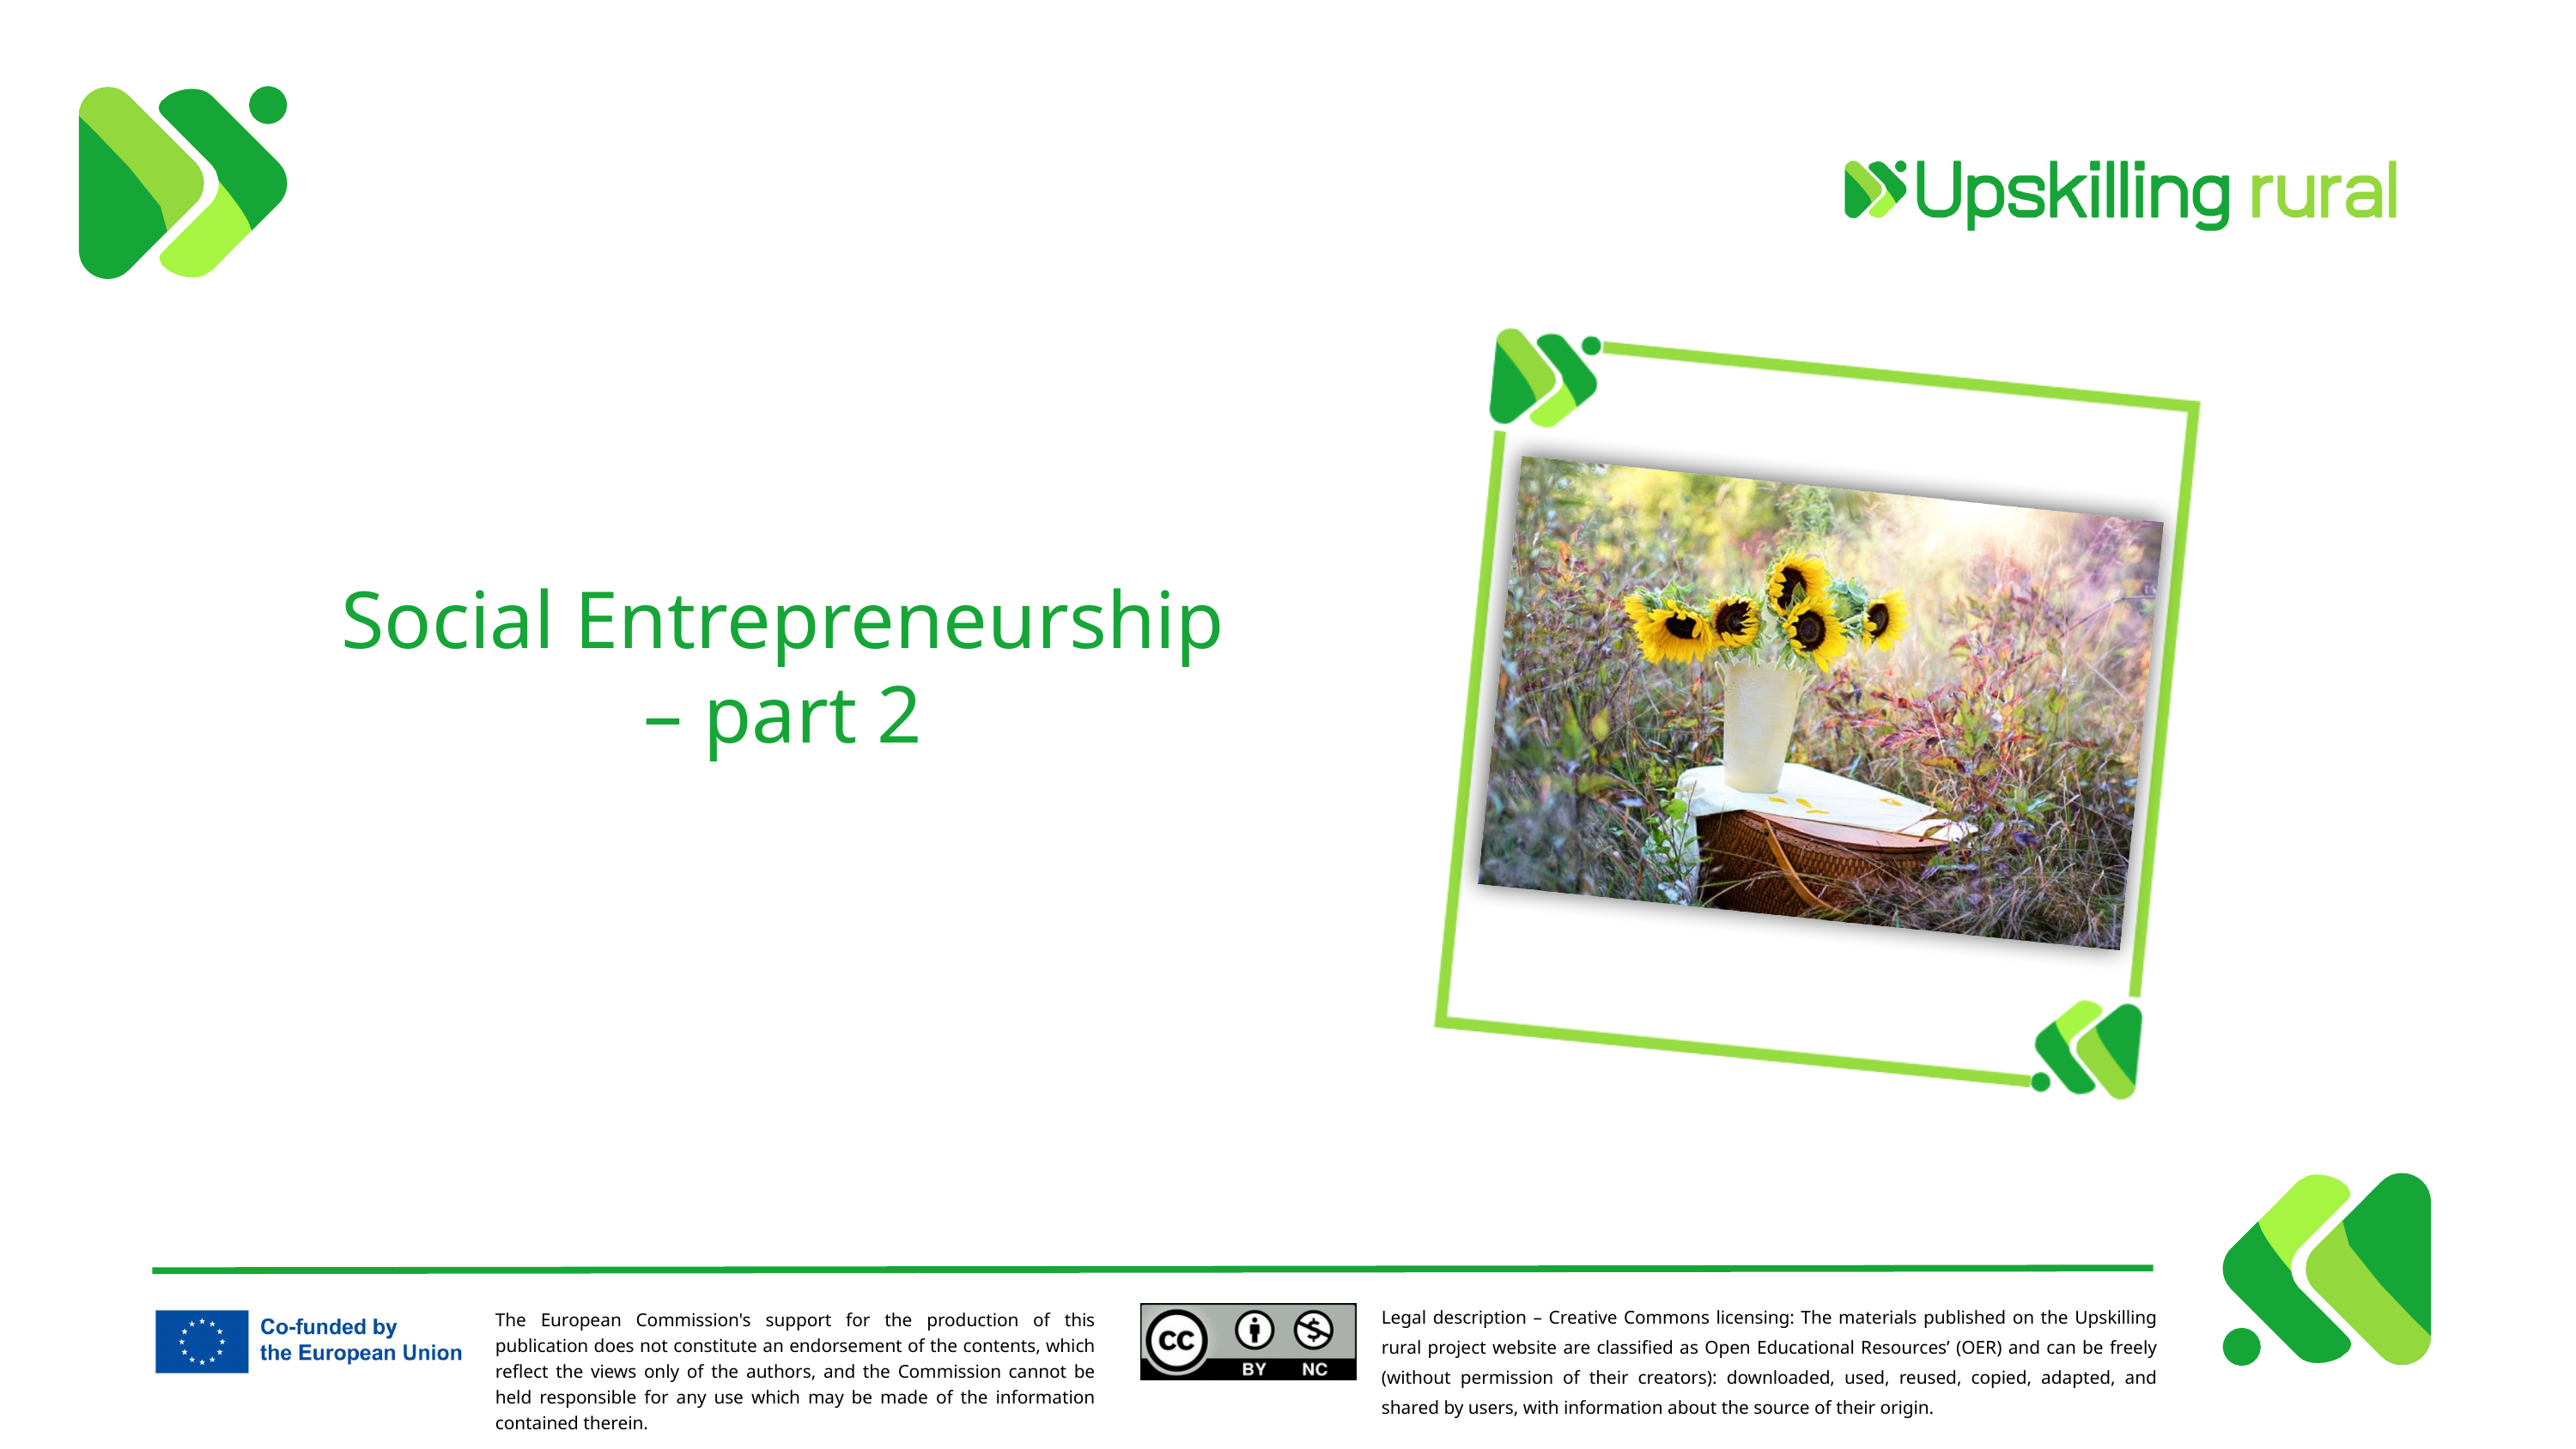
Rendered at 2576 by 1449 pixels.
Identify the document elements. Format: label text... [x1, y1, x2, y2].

picture [1394, 292, 2259, 1156]
picture [154, 1309, 462, 1376]
picture [1844, 159, 2397, 232]
picture [1140, 1303, 1357, 1380]
text_box Social Entrepreneurship – part 2 [316, 563, 1251, 766]
